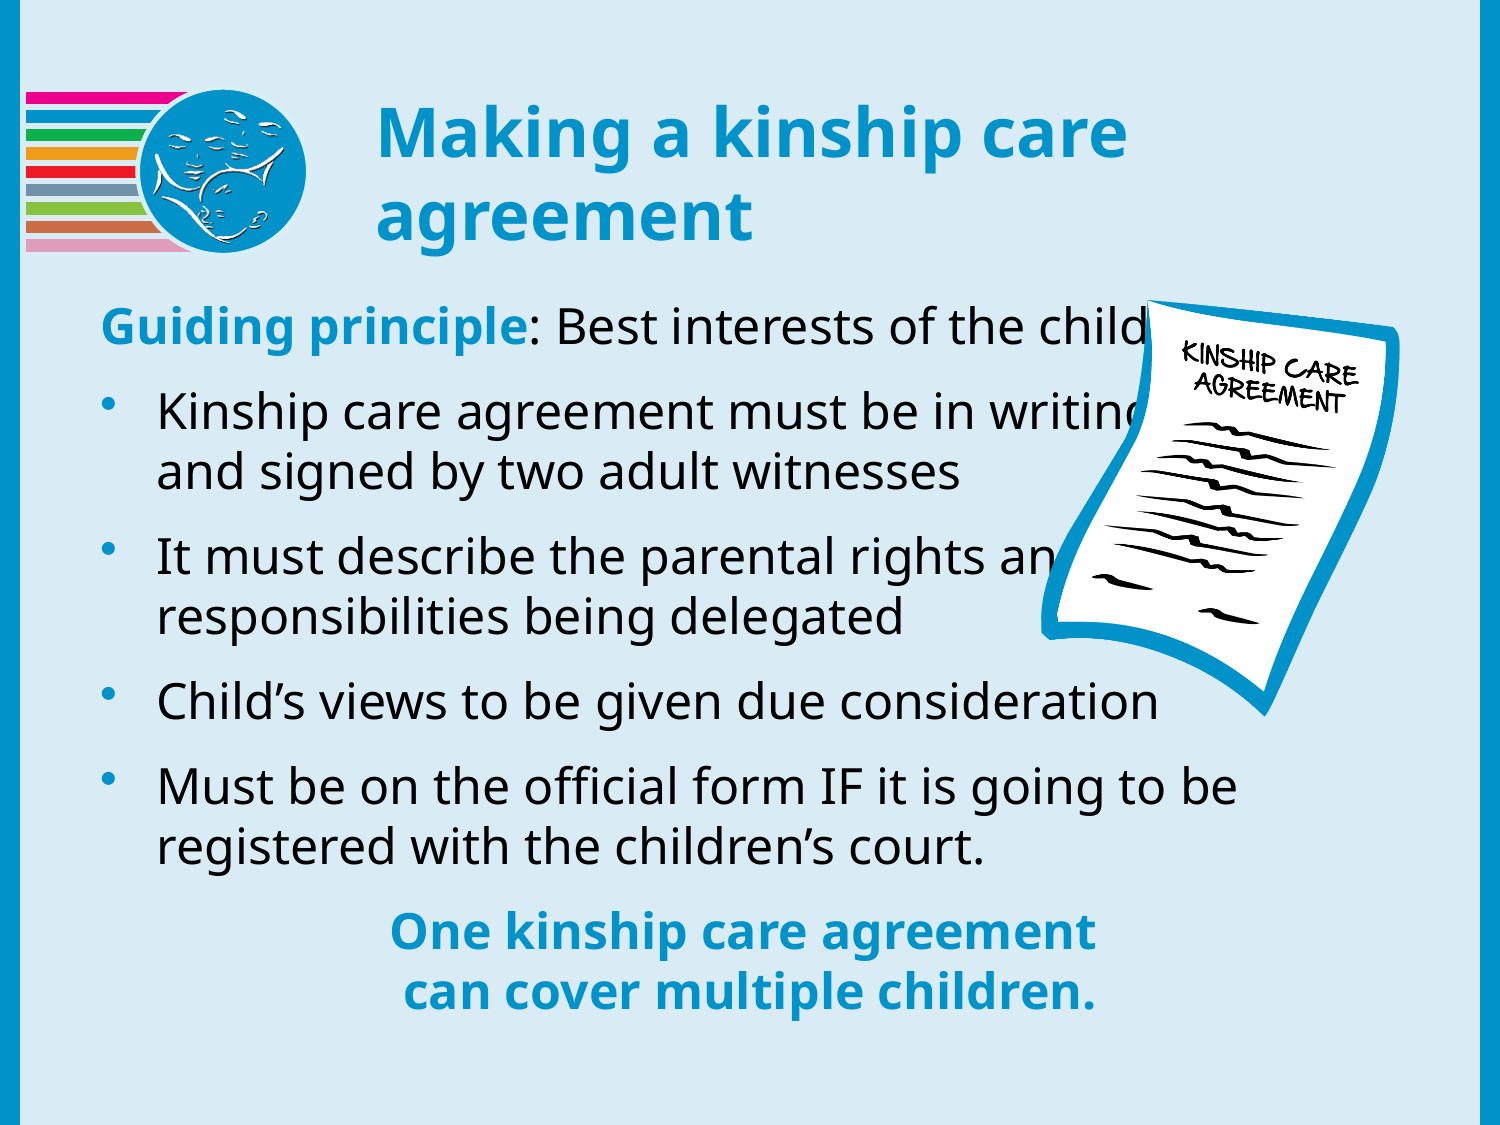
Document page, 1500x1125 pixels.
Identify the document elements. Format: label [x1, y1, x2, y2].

text_box [9, 0, 1491, 1125]
